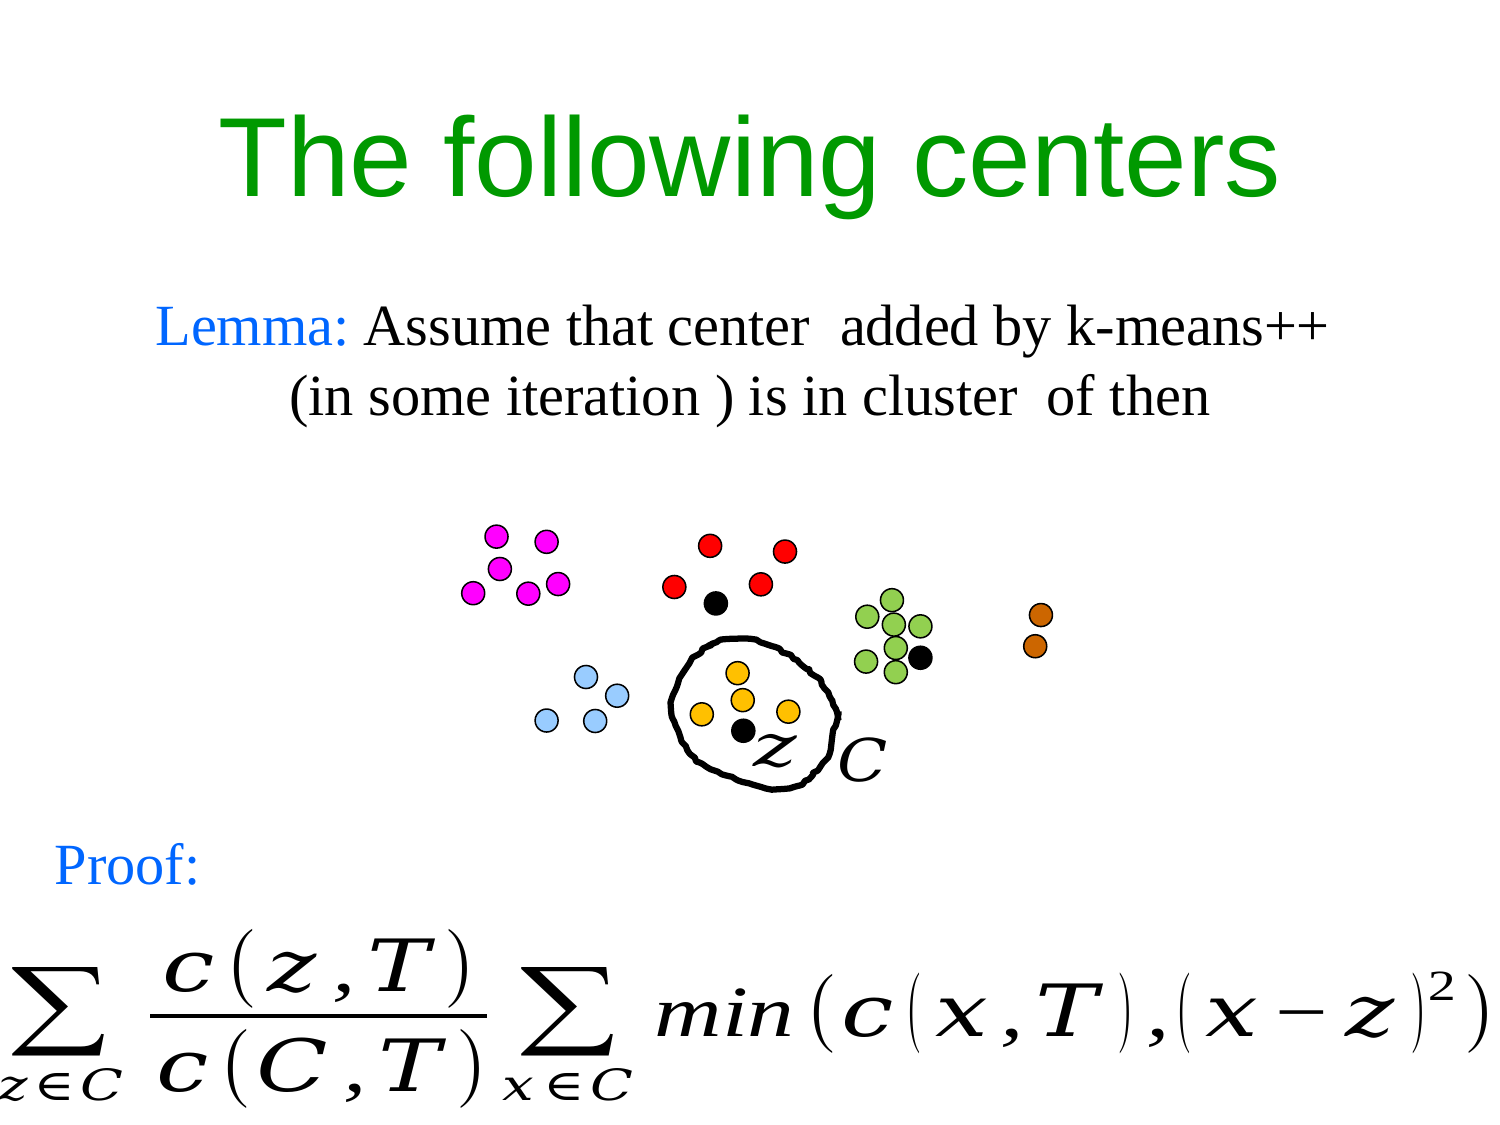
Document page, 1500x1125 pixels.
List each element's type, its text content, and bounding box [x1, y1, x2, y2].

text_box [461, 524, 1053, 790]
title The following centers [112, 57, 1388, 246]
